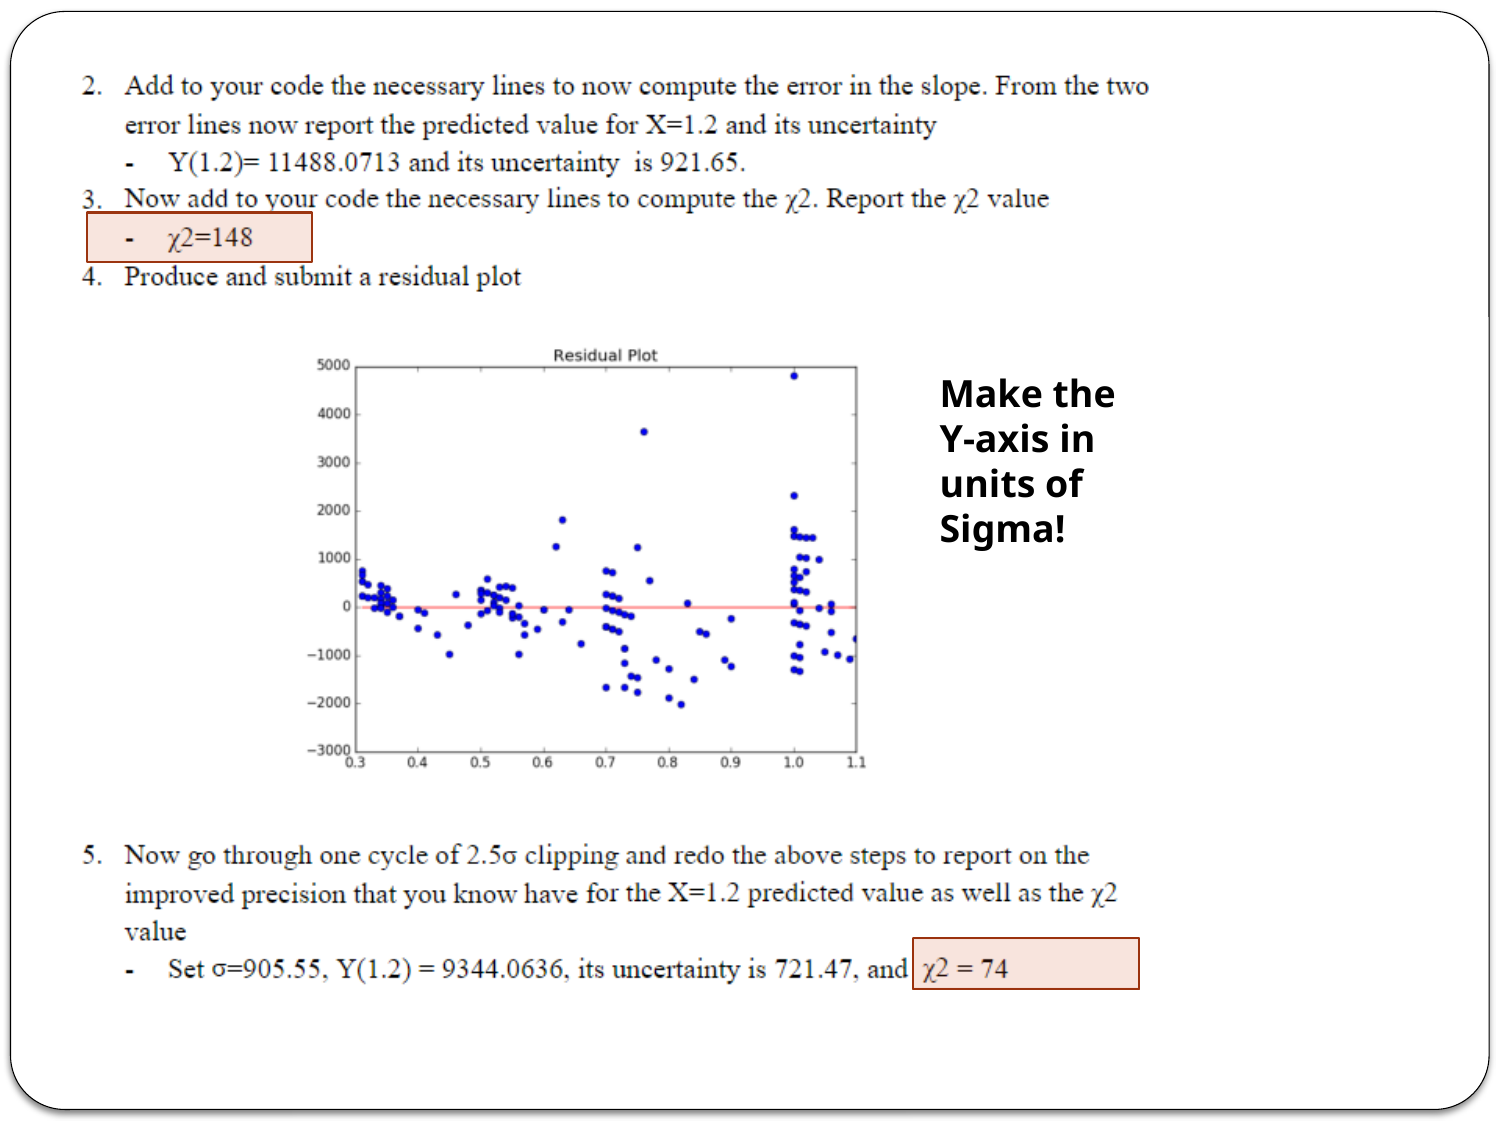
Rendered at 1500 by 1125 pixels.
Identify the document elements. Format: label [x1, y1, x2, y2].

picture [49, 37, 1235, 1012]
